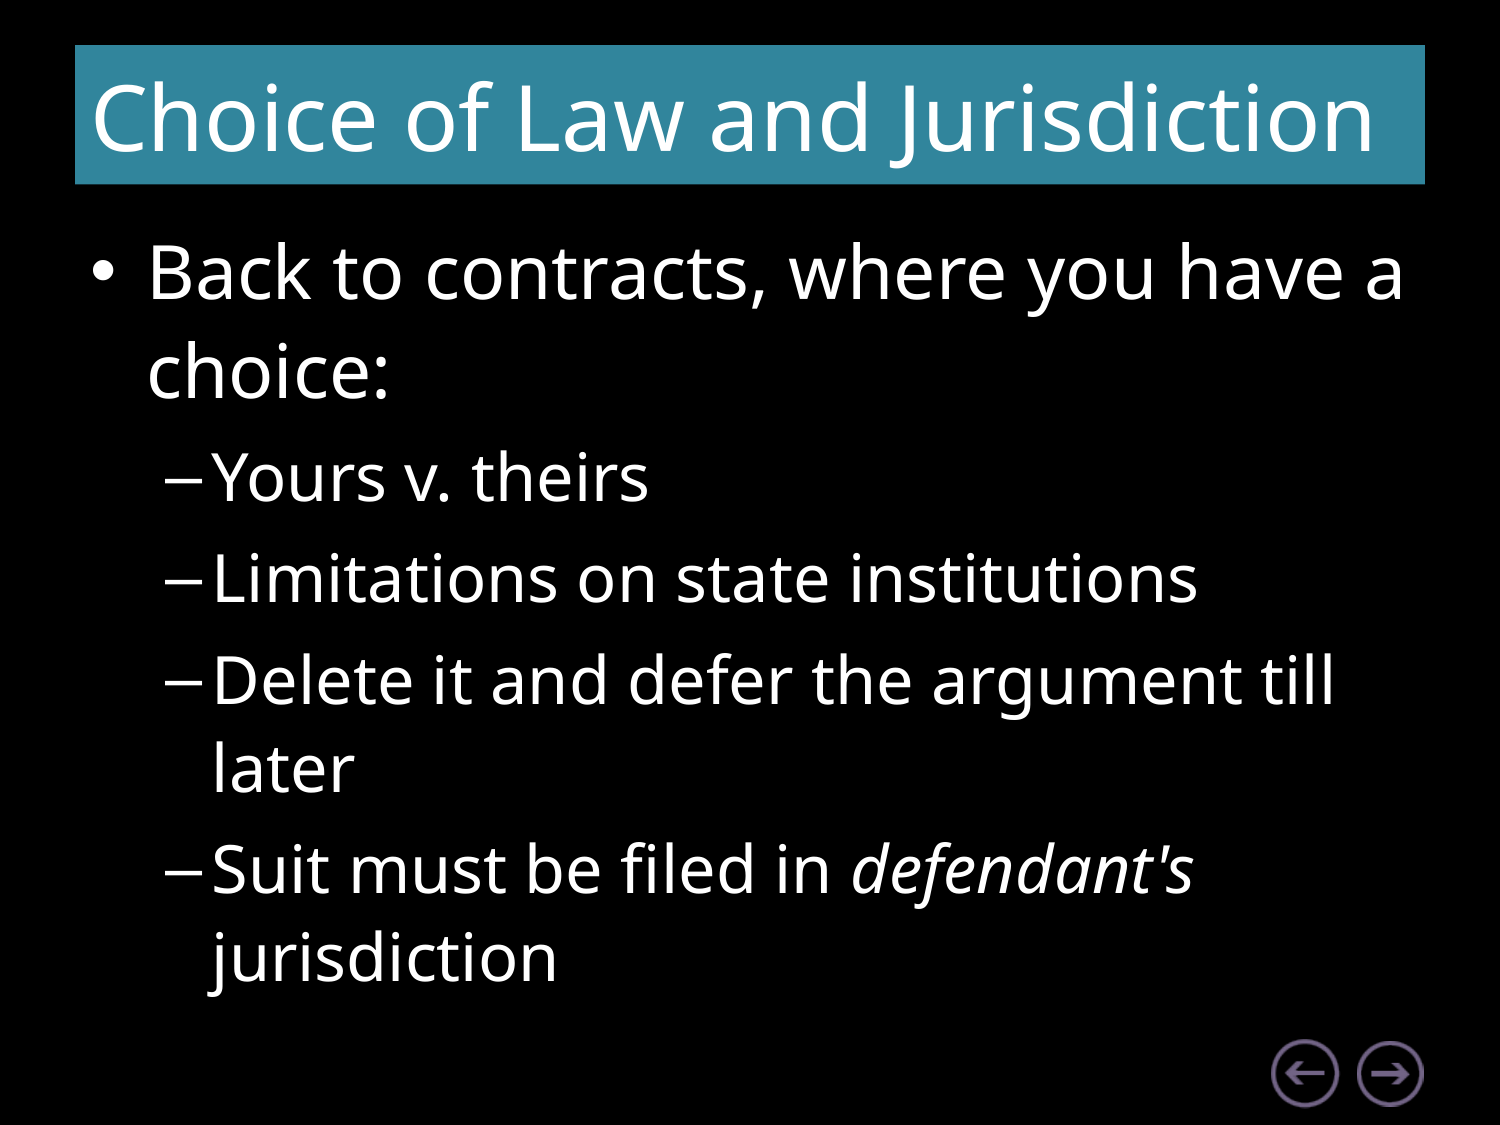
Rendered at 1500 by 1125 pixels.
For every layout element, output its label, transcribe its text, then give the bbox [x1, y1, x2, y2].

list Back to contracts, where you have a choice: Yours v. theirs Limitations on state institutions Delete it and defer the argument till later Suit must be filed in defendant's jurisdiction [75, 208, 1425, 1083]
title Choice of Law and Jurisdiction [75, 45, 1425, 185]
